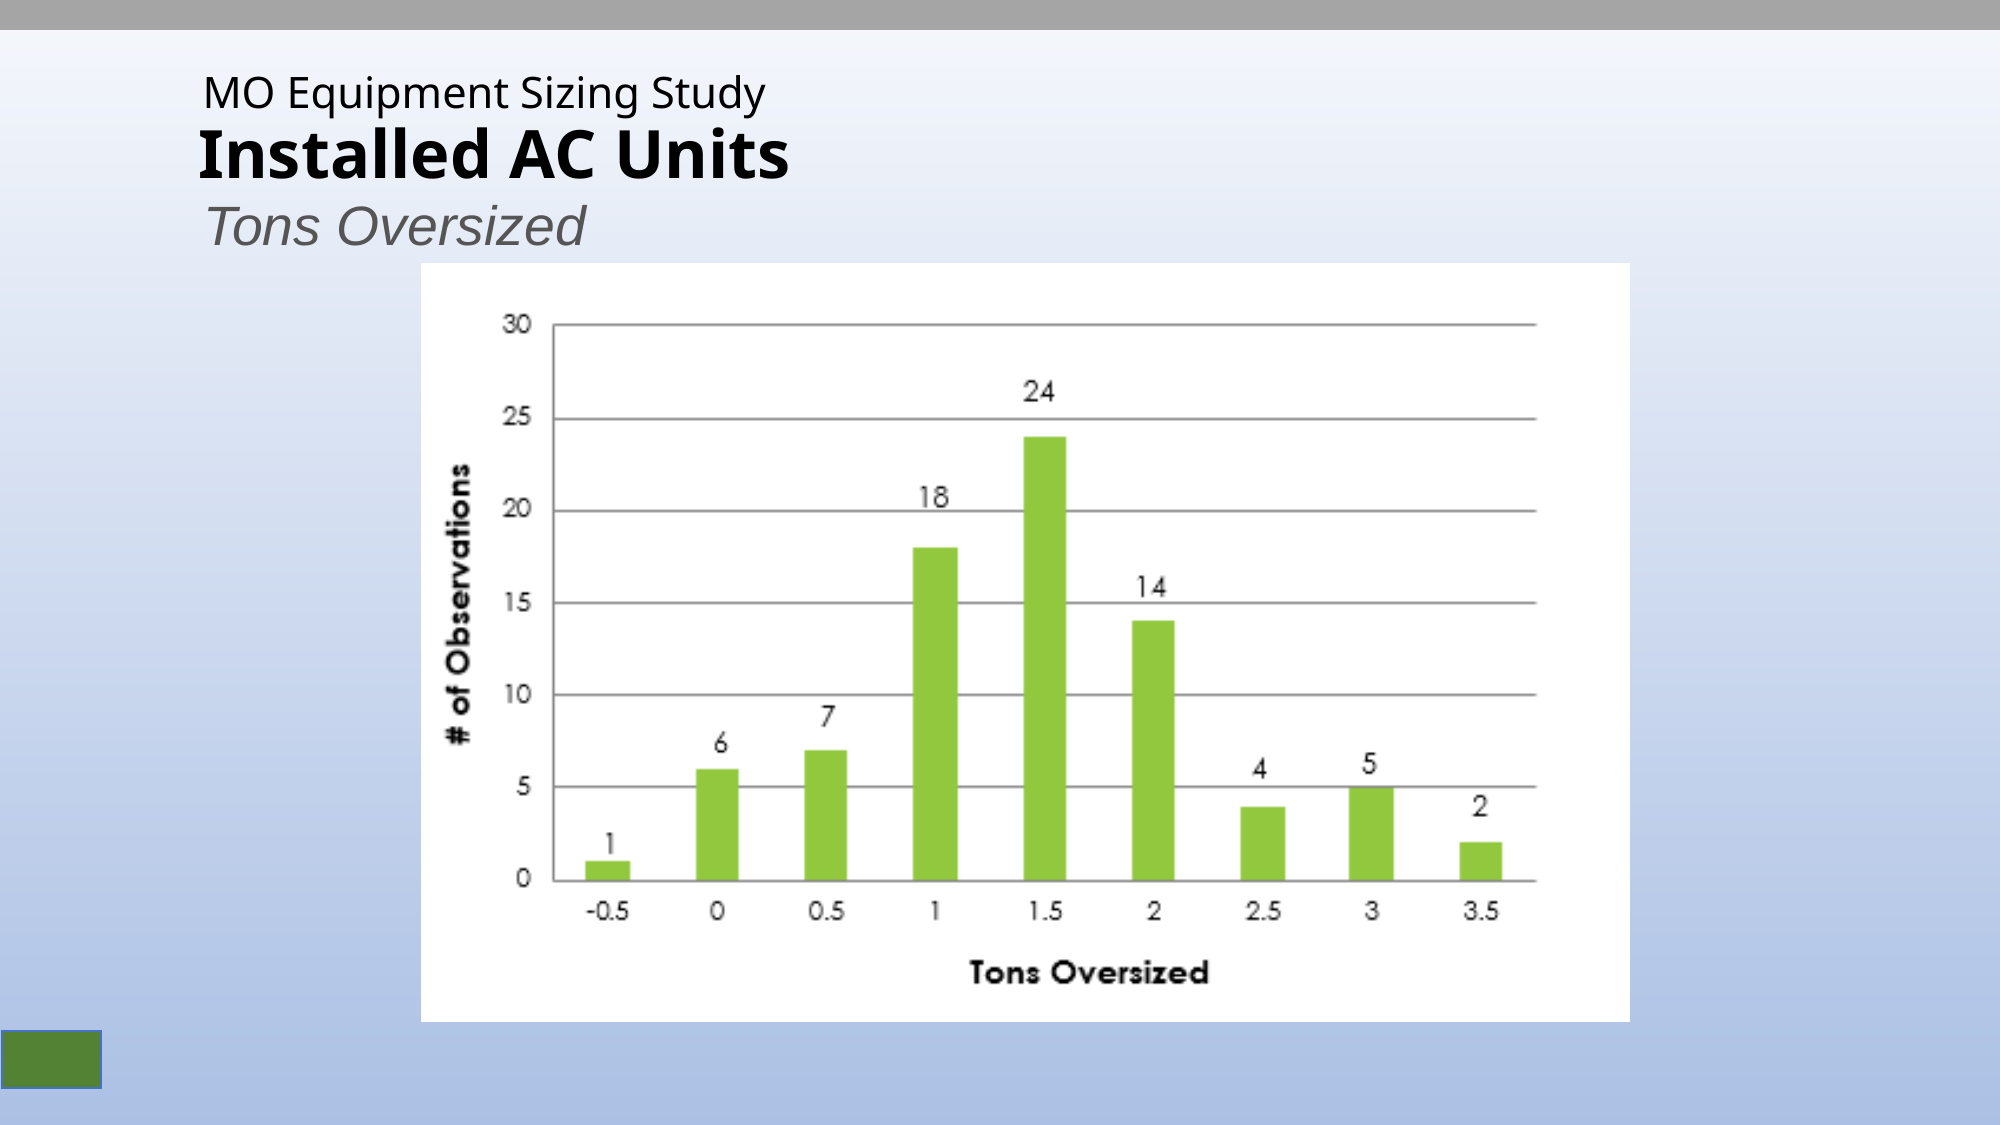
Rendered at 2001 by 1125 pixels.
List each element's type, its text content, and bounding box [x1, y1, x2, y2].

picture [421, 262, 1630, 1022]
text_box Tons Oversized [183, 180, 1678, 289]
text_box MO Equipment Sizing Study [187, 58, 1158, 126]
title Installed AC Units [183, 113, 1900, 209]
